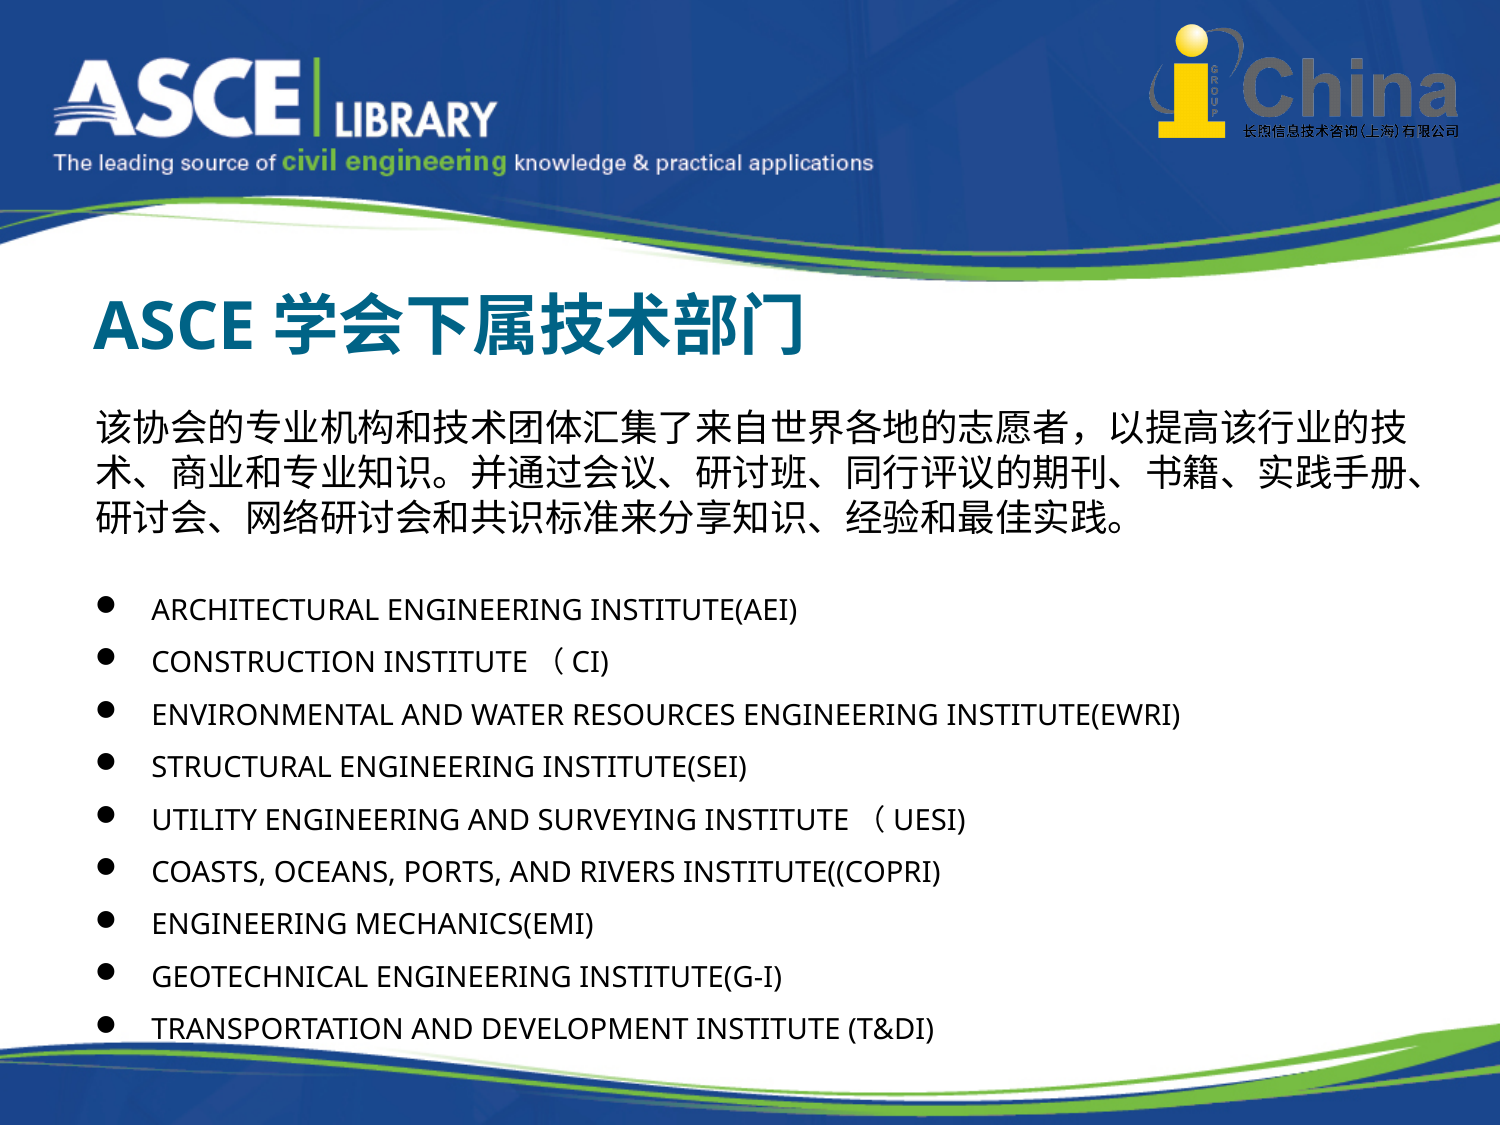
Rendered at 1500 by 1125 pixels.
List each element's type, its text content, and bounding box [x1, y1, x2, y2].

picture [0, 0, 1500, 1125]
list 该协会的专业机构和技术团体汇集了来自世界各地的志愿者，以提高该行业的技术、商业和专业知识。并通过会议、研讨班、同行评议的期刊、书籍、实践手册、研讨会、网络研讨会和共识标准来分享知识、经验和最佳实践。 ARCHITECTURAL ENGINEERING institute(AEI) CONSTRUCTION institute（CI) ENVIRONMENTAL AND WATER RESOURCES ENGINEERING institute(EWRI) Structural Engineering institute(SEI) UTILITY ENGINEERING AND SURVEYING institute（UESI) COASTS, OCEANS, PORTS, AND RIVERS INSTITUTE((COPRI) ENGINEERING MECHANICS(EMI) GEOTECHNICAL ENGINEERING institute(G-I) Transportation and Development Institute (T&DI) [80, 396, 1431, 1125]
title ASCE学会下属技术部门 [78, 249, 1429, 397]
